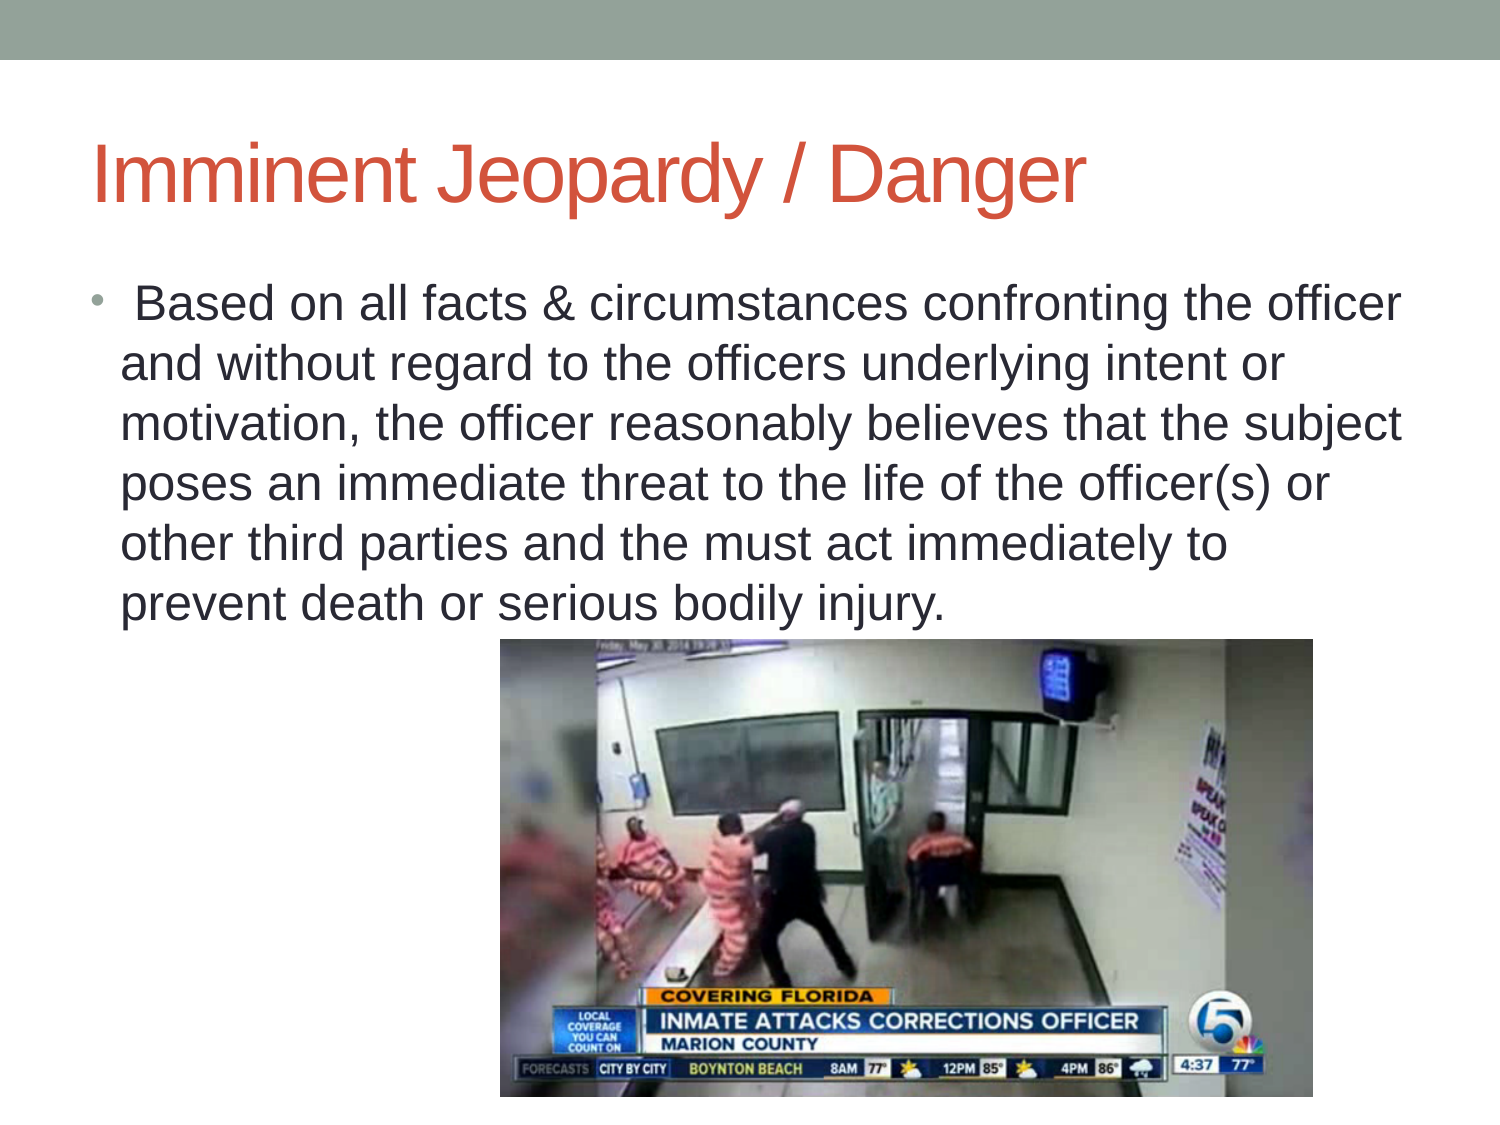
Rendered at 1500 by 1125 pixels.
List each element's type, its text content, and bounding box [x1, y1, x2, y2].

picture [499, 638, 1313, 1097]
title Imminent Jeopardy / Danger [75, 87, 1425, 250]
list Based on all facts & circumstances confronting the officer and without regard to the officers underlying intent or motivation, the officer reasonably believes that the subject poses an immediate threat to the life of the officer(s) or other third parties and the must act immediately to prevent death or serious bodily injury. [75, 262, 1425, 1063]
